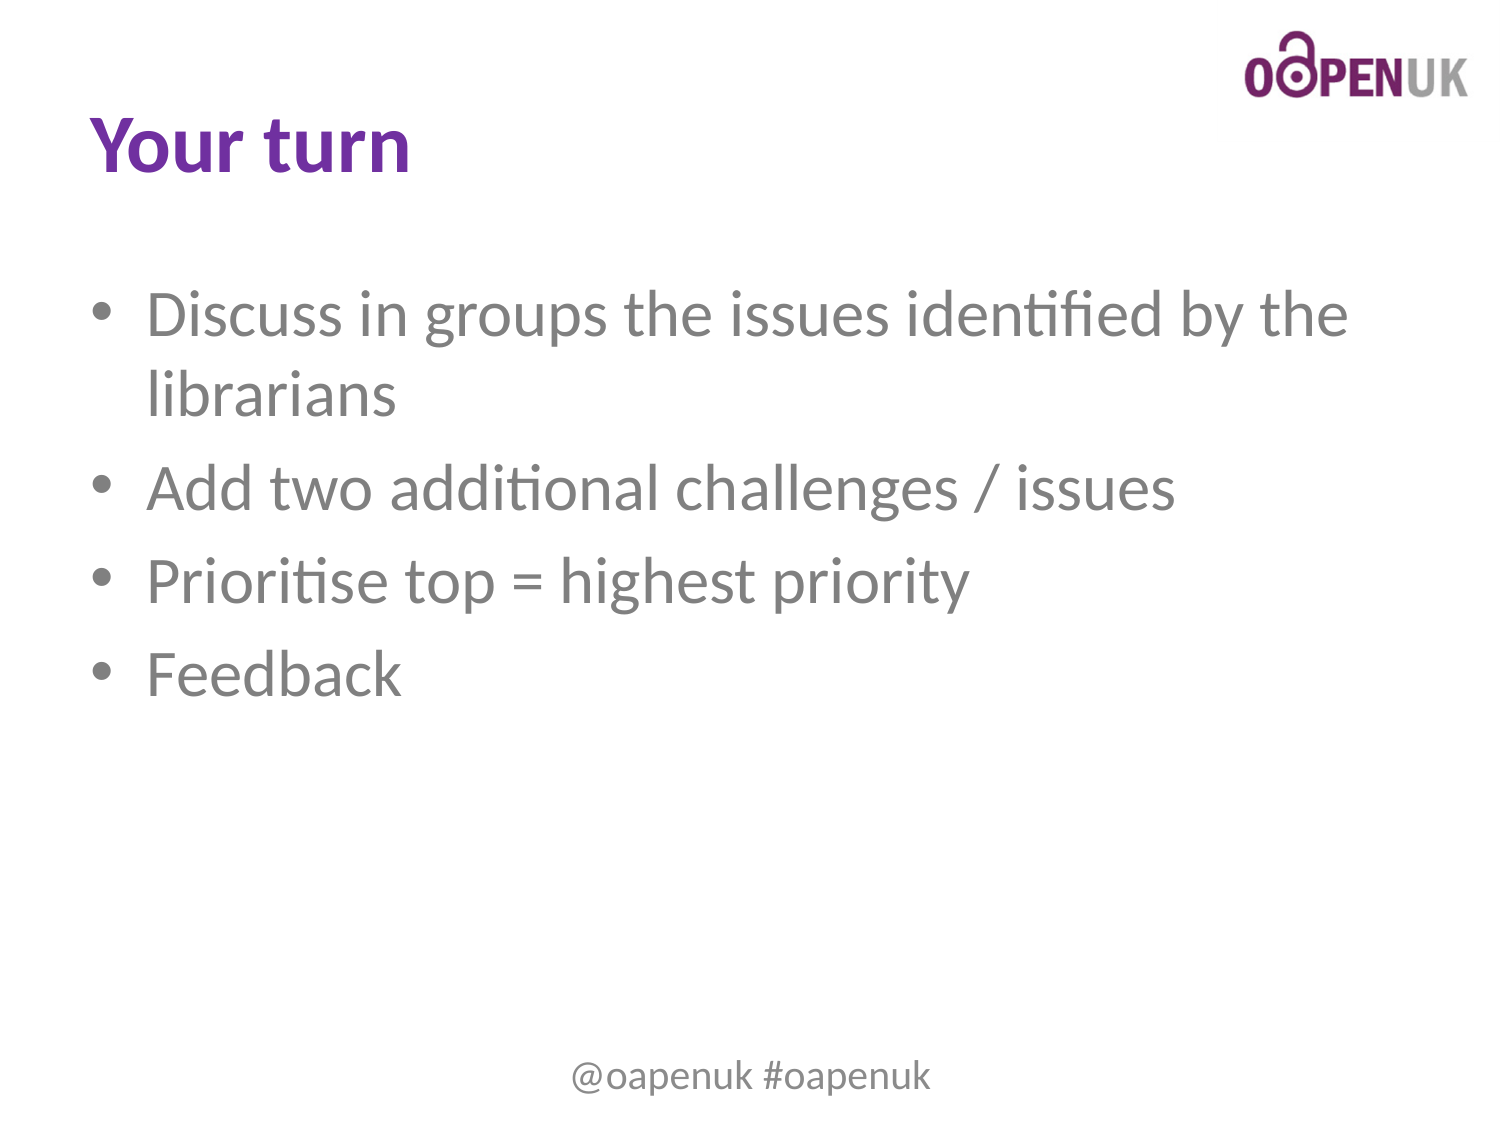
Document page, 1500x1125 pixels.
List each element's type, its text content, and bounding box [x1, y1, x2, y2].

footer @oapenuk #oapenuk [512, 1042, 988, 1103]
title Your turn [75, 37, 1425, 241]
list Discuss in groups the issues identified by the librarians Add two additional challenges / issues Prioritise top = highest priority Feedback [75, 262, 1425, 1005]
picture [1217, 0, 1500, 142]
